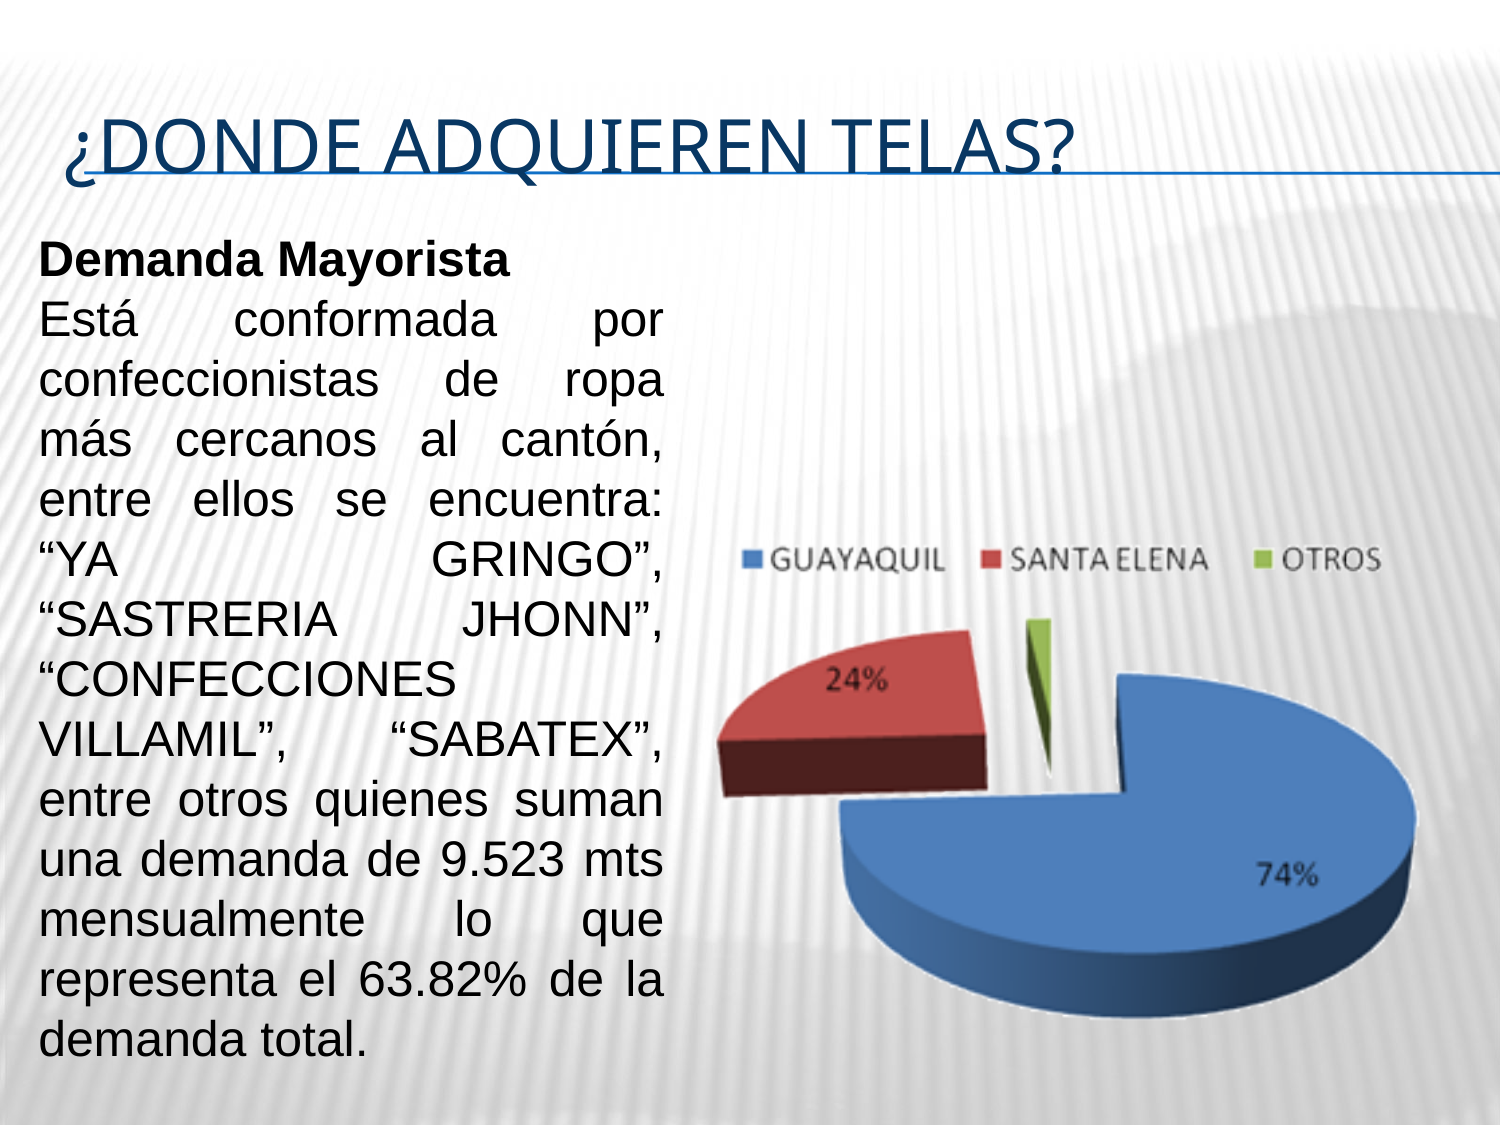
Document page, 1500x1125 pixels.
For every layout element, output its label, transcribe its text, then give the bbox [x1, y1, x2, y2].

title ¿Donde adquieren telas? [50, 75, 1475, 213]
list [679, 515, 1436, 1044]
text_box Demanda Mayorista Está conformada por confeccionistas de ropa más cercanos al cantón, entre ellos se encuentra: “YA GRINGO”, “SASTRERIA JHONN”, “CONFECCIONES VILLAMIL”, “SABATEX”, entre otros quienes suman una demanda de 9.523 mts mensualmente lo que representa el 63.82% de la demanda total. [23, 218, 680, 1074]
